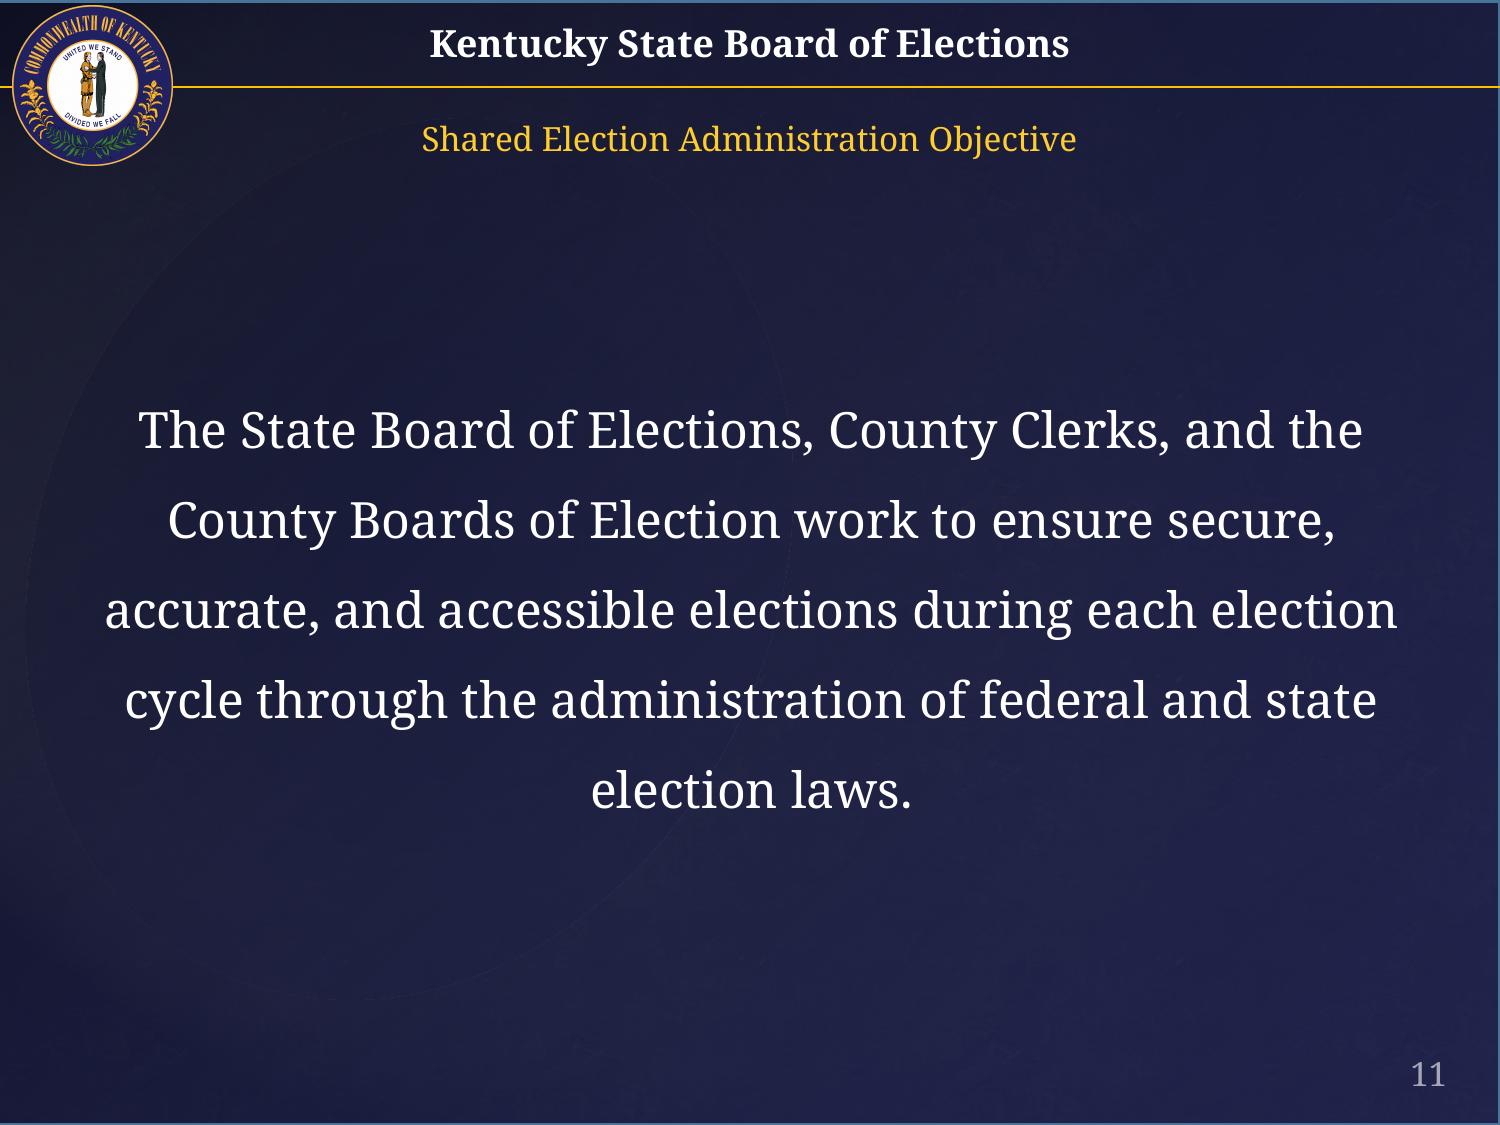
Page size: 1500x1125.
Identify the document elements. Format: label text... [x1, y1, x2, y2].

slide_number 11 [1112, 1050, 1463, 1100]
picture [12, 5, 173, 90]
subtitle Shared Election Administration Objective [0, 90, 1500, 166]
list The State Board of Elections, County Clerks, and the County Boards of Election work to ensure secure, accurate, and accessible elections during each election cycle through the administration of federal and state election laws. [75, 224, 1425, 963]
